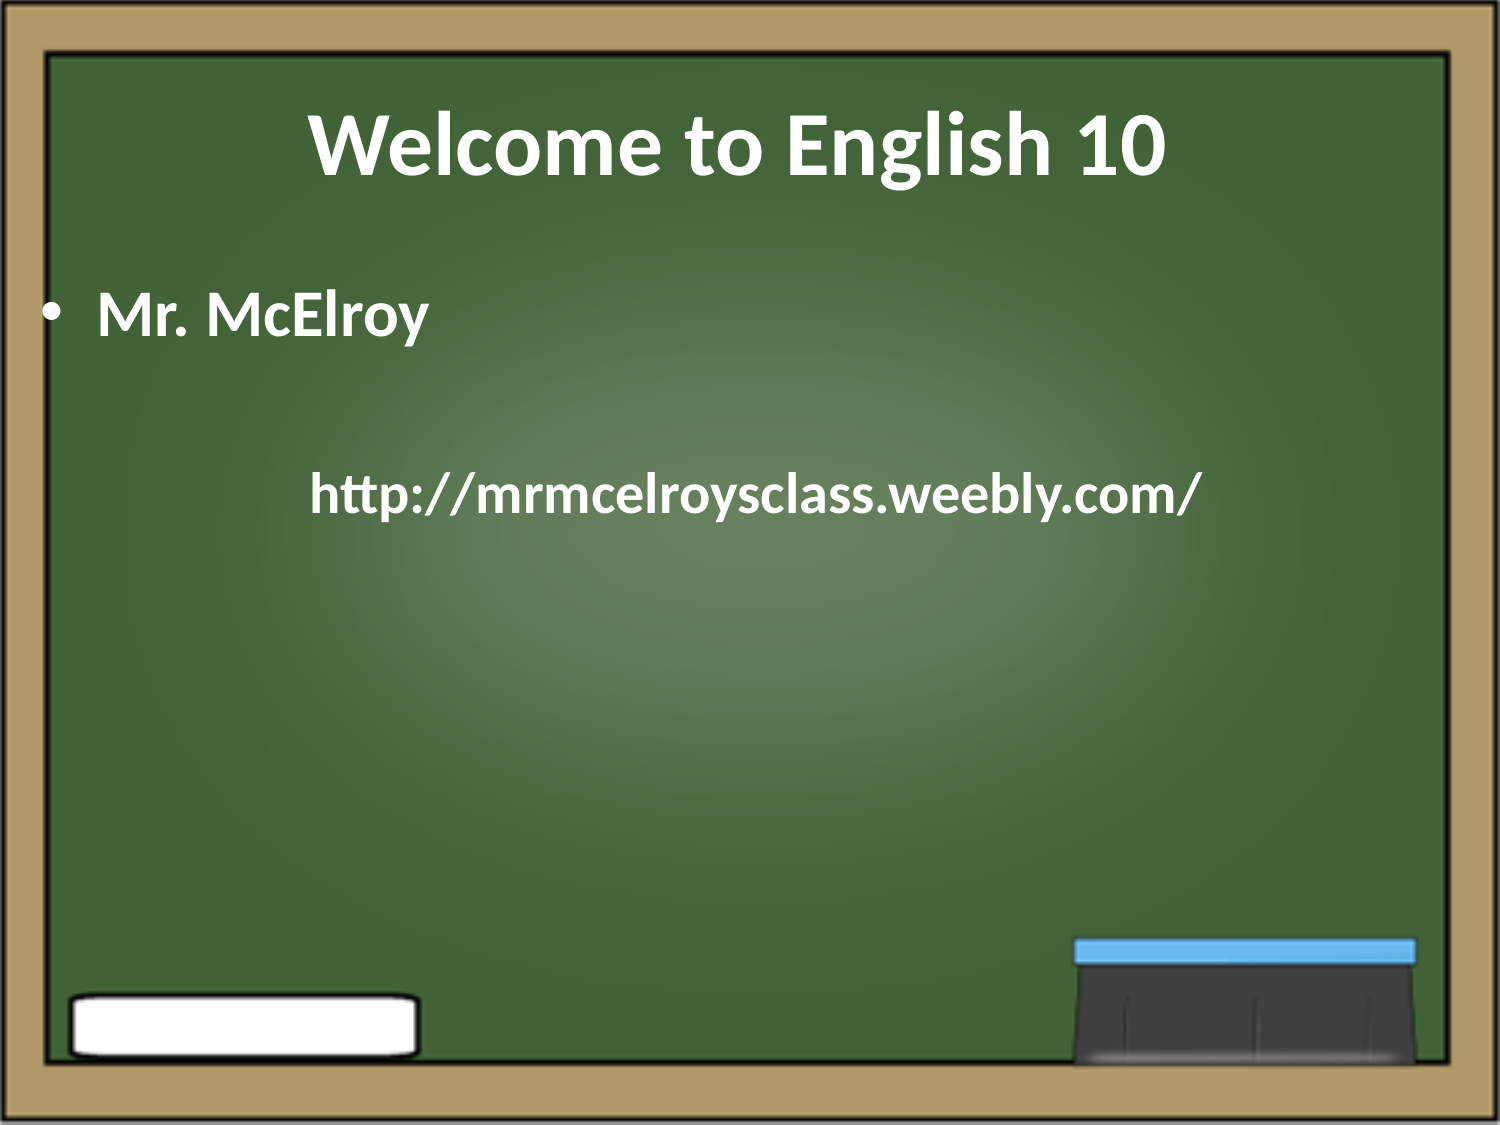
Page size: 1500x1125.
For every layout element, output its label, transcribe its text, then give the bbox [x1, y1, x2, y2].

picture [0, 0, 1500, 1125]
title Welcome to English 10 [50, 45, 1425, 233]
list Mr. McElroy http://mrmcelroysclass.weebly.com/ [24, 262, 1488, 1005]
